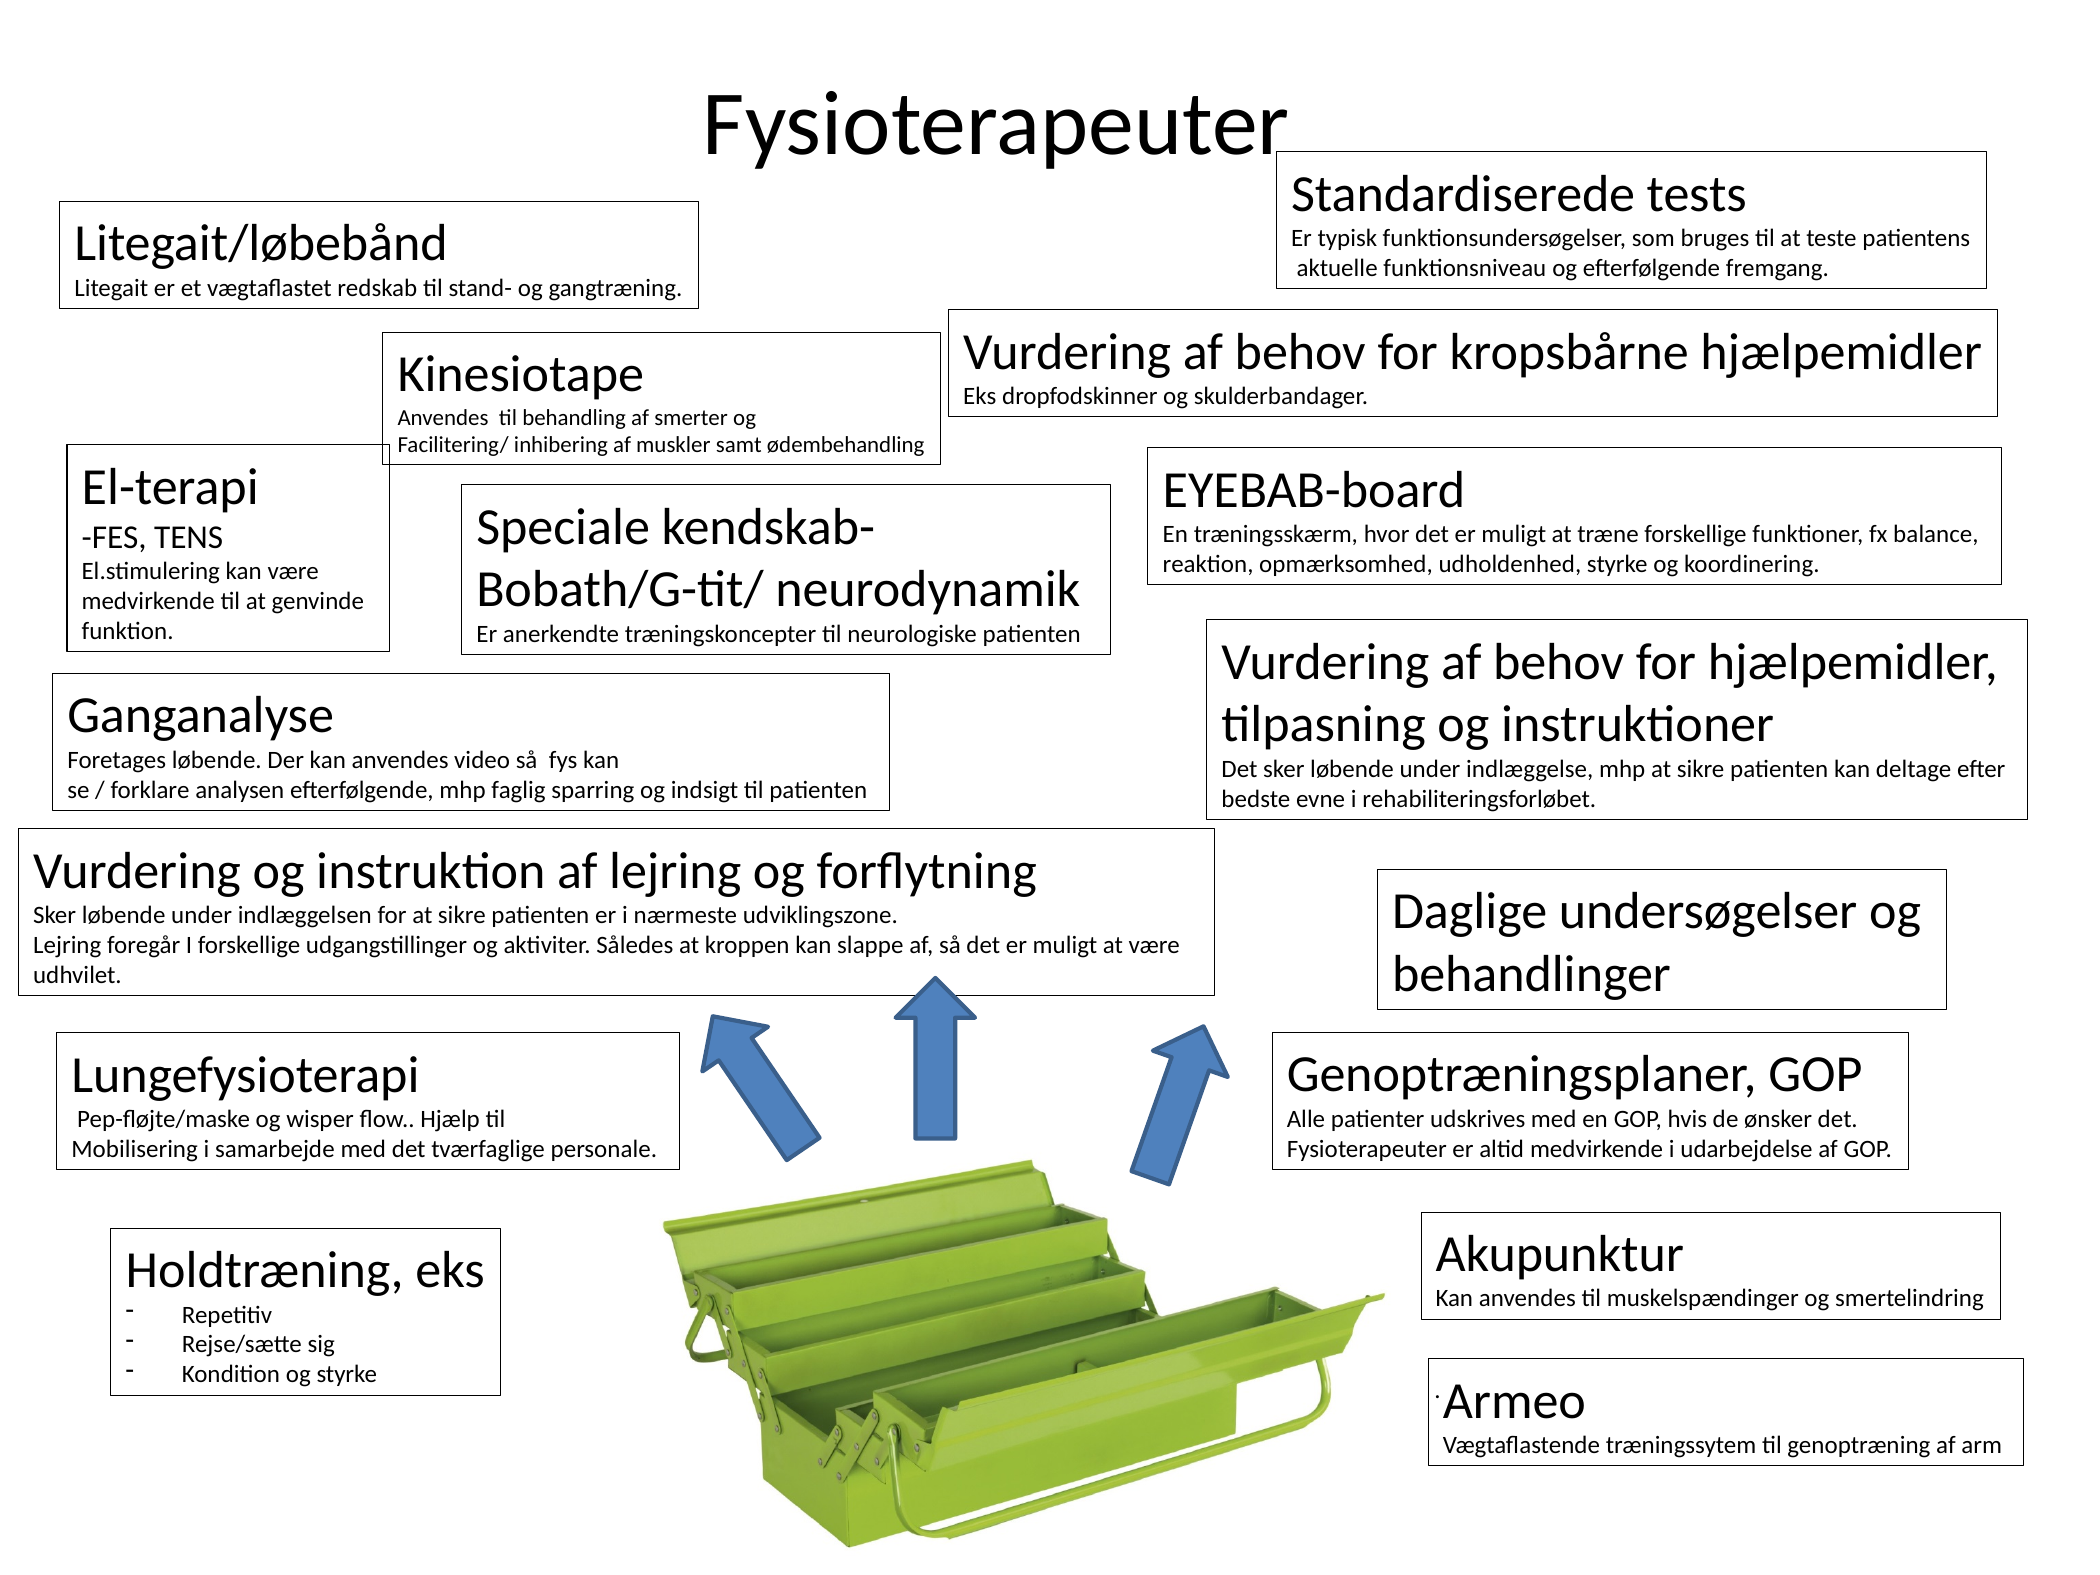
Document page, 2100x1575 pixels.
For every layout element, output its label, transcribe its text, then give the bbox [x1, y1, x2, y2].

text_box Vurdering og instruktion af lejring og forflytning Sker løbende under indlæggelsen for at sikre patienten er i nærmeste udviklingszone. Lejring foregår I forskellige udgangstillinger og aktiviter. Således at kroppen kan slappe af, så det er muligt at være udhvilet. [18, 828, 1215, 996]
text_box [893, 975, 977, 1139]
text_box Fysioterapeuter [688, 55, 1306, 180]
text_box Akupunktur Kan anvendes til muskelspændinger og smertelindring [1420, 1211, 2001, 1320]
text_box Armeo Vægtaflastende træningssytem til genoptræning af arm [1428, 1358, 2024, 1466]
text_box Ganganalyse Foretages løbende. Der kan anvendes video så fys kan se / forklare analysen efterfølgende, mhp faglig sparring og indsigt til patienten [52, 673, 890, 811]
text_box El-terapi -FES, TENS El.stimulering kan være medvirkende til at genvinde funktion. [66, 444, 390, 652]
text_box Holdtræning, eks Repetitiv Rejse/sætte sig Kondition og styrke [110, 1228, 501, 1396]
text_box [1140, 1024, 1230, 1139]
text_box Daglige undersøgelser og behandlinger [1377, 869, 1947, 1010]
text_box . [1419, 1366, 1462, 1411]
text_box Vurdering af behov for kropsbårne hjælpemidler Eks dropfodskinner og skulderbandager. [948, 309, 1998, 417]
text_box Litegait/løbebånd Litegait er et vægtaflastet redskab til stand- og gangtræning. [59, 201, 699, 309]
text_box Standardiserede tests Er typisk funktionsundersøgelser, som bruges til at teste patientens aktuelle funktionsniveau og efterfølgende fremgang. [1276, 151, 1987, 289]
text_box Lungefysioterapi Pep-fløjte/maske og wisper flow.. Hjælp til Mobilisering i samarbejde med det tværfaglige personale. [56, 1032, 680, 1170]
text_box Vurdering af behov for hjælpemidler, tilpasning og instruktioner Det sker løbende under indlæggelse, mhp at sikre patienten kan deltage efter bedste evne i rehabiliteringsforløbet. [1206, 619, 2028, 820]
text_box EYEBAB-board En træningsskærm, hvor det er muligt at træne forskellige funktioner, fx balance, reaktion, opmærksomhed, udholdenhed, styrke og koordinering. [1147, 447, 2002, 585]
text_box [700, 1014, 822, 1139]
text_box Genoptræningsplaner, GOP Alle patienter udskrives med en GOP, hvis de ønsker det. Fysioterapeuter er altid medvirkende i udarbejdelse af GOP. [1272, 1032, 1909, 1170]
text_box Speciale kendskab- Bobath/G-tit/ neurodynamik Er anerkendte træningskoncepter til neurologiske patienten [461, 484, 1111, 655]
text_box Kinesiotape Anvendes til behandling af smerter og Facilitering/ inhibering af muskler samt ødembehandling [382, 332, 941, 465]
picture [637, 1140, 1406, 1569]
